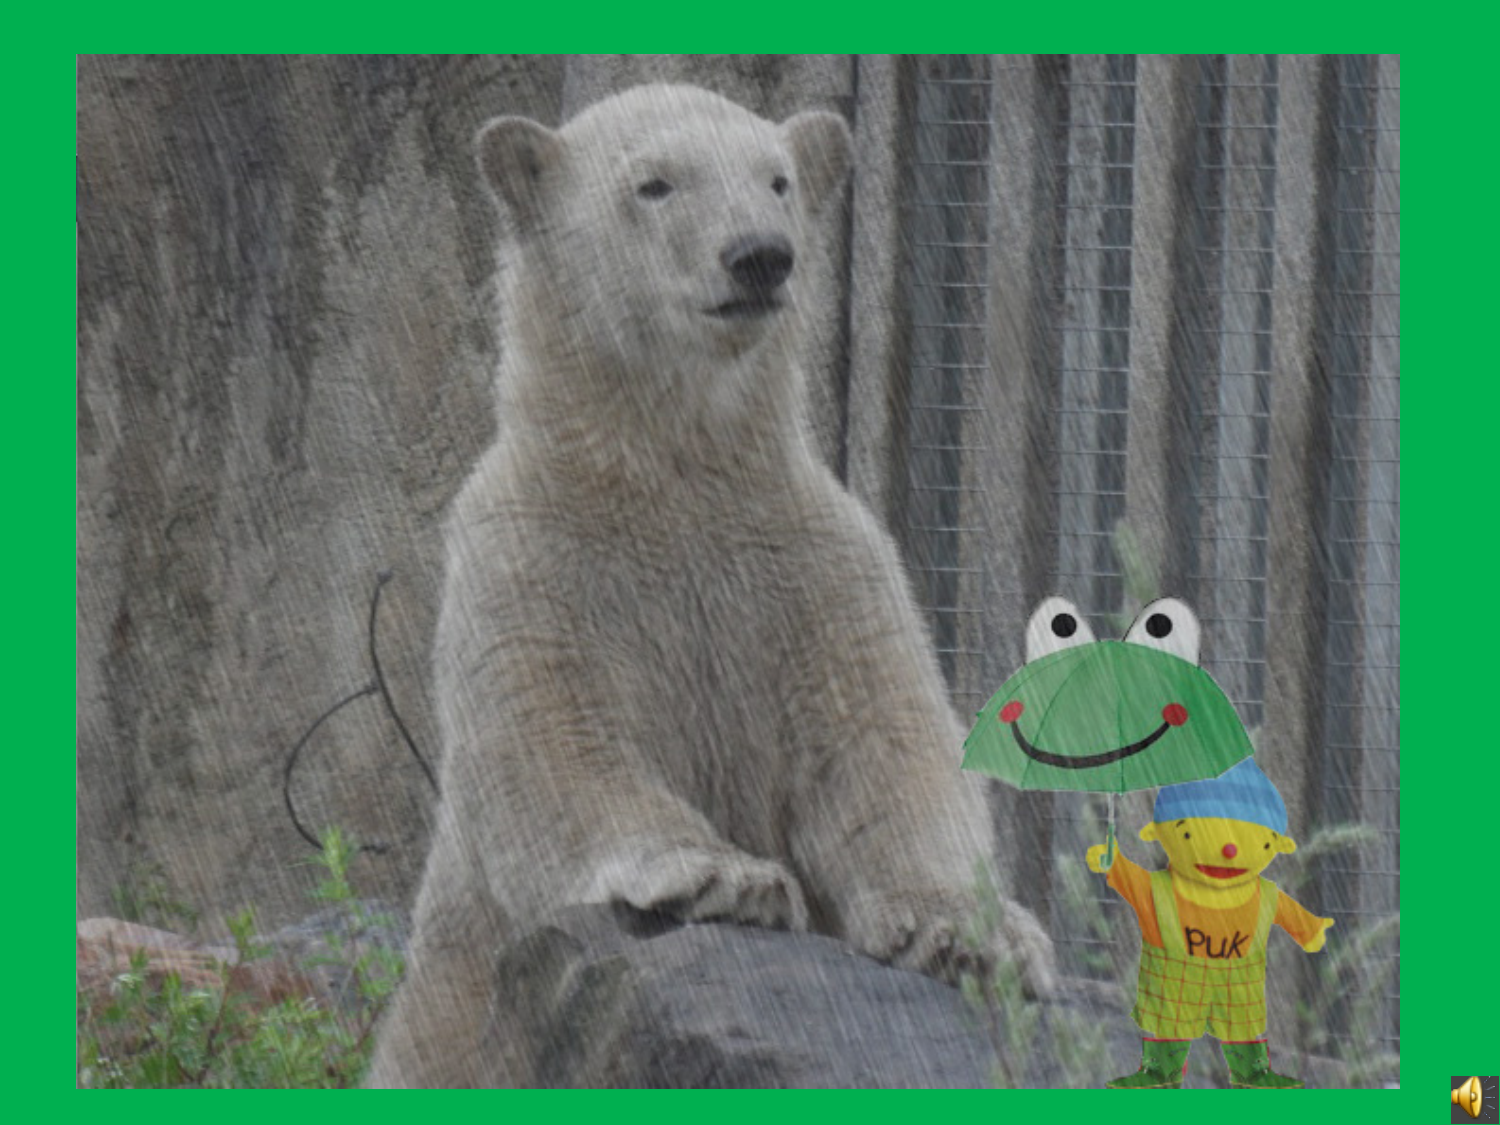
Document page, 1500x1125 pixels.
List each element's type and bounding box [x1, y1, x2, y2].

picture [76, 54, 1401, 1089]
picture [1449, 1074, 1500, 1125]
